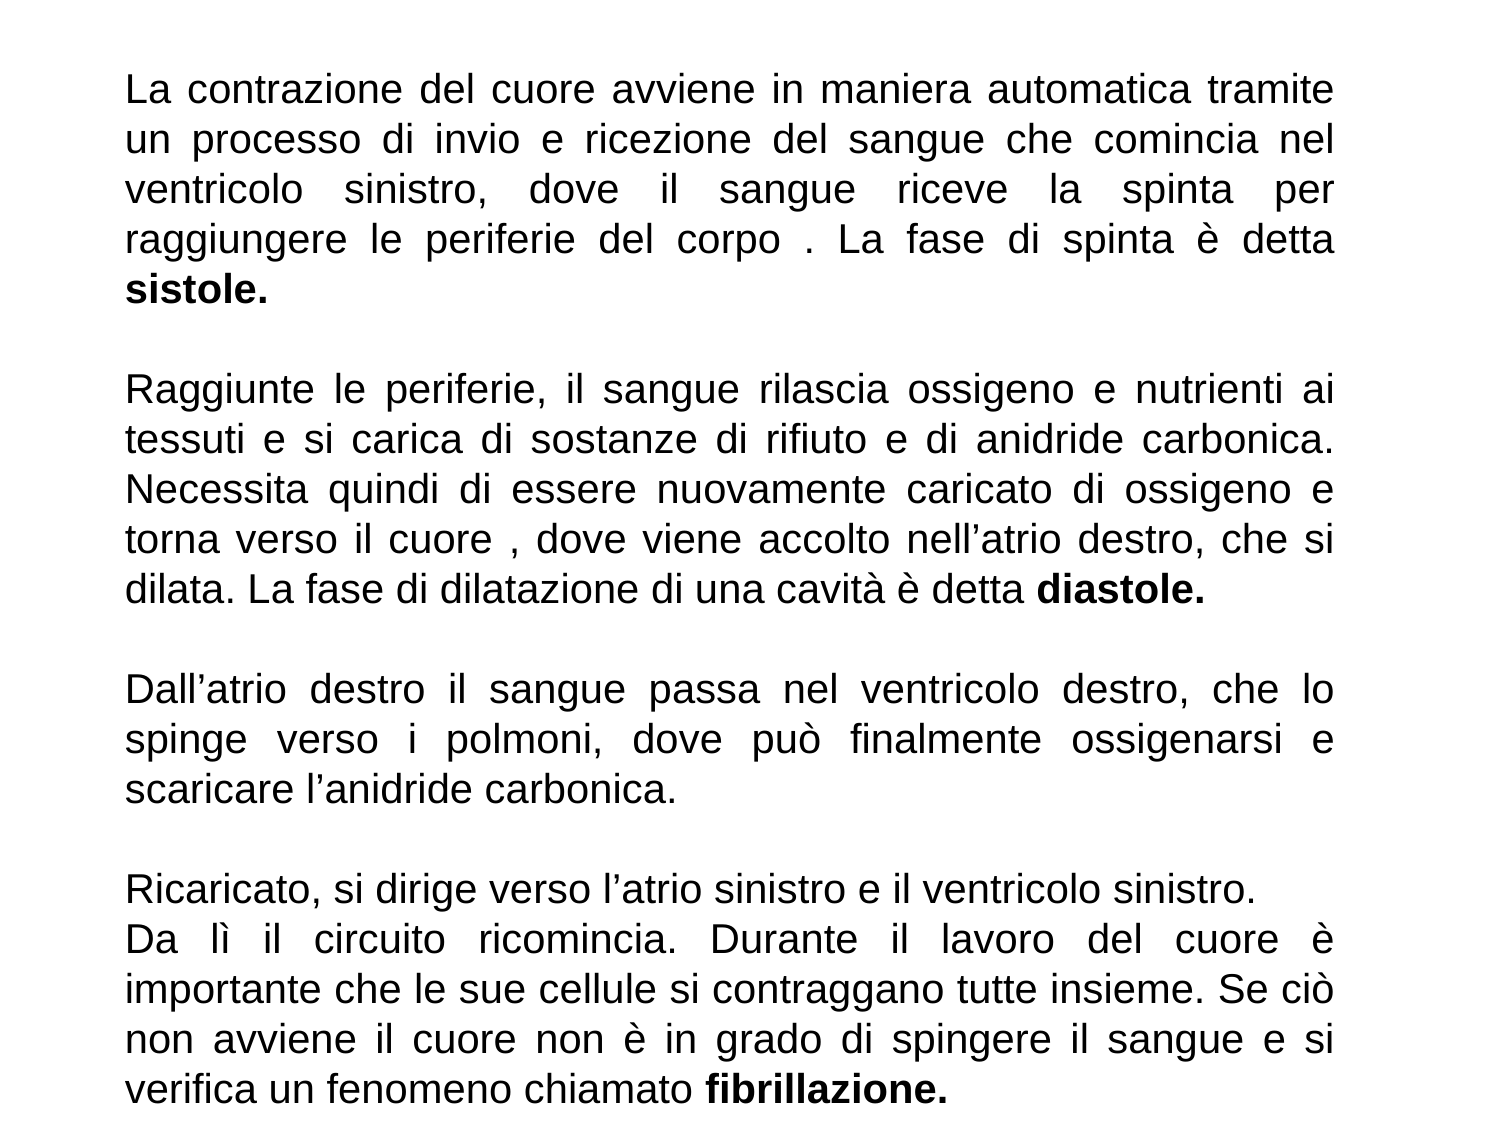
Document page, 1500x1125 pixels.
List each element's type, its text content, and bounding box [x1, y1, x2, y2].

text_box La contrazione del cuore avviene in maniera automatica tramite un processo di invio e ricezione del sangue che comincia nel ventricolo sinistro, dove il sangue riceve la spinta per raggiungere le periferie del corpo . La fase di spinta è detta sistole. Raggiunte le periferie, il sangue rilascia ossigeno e nutrienti ai tessuti e si carica di sostanze di rifiuto e di anidride carbonica. Necessita quindi di essere nuovamente caricato di ossigeno e torna verso il cuore , dove viene accolto nell’atrio destro, che si dilata. La fase di dilatazione di una cavità è detta diastole. Dall’atrio destro il sangue passa nel ventricolo destro, che lo spinge verso i polmoni, dove può finalmente ossigenarsi e scaricare l’anidride carbonica. Ricaricato, si dirige verso l’atrio sinistro e il ventricolo sinistro. Da lì il circuito ricomincia. Durante il lavoro del cuore è importante che le sue cellule si contraggano tutte insieme. Se ciò non avviene il cuore non è in grado di spingere il sangue e si verifica un fenomeno chiamato fibrillazione. [110, 54, 1351, 1120]
